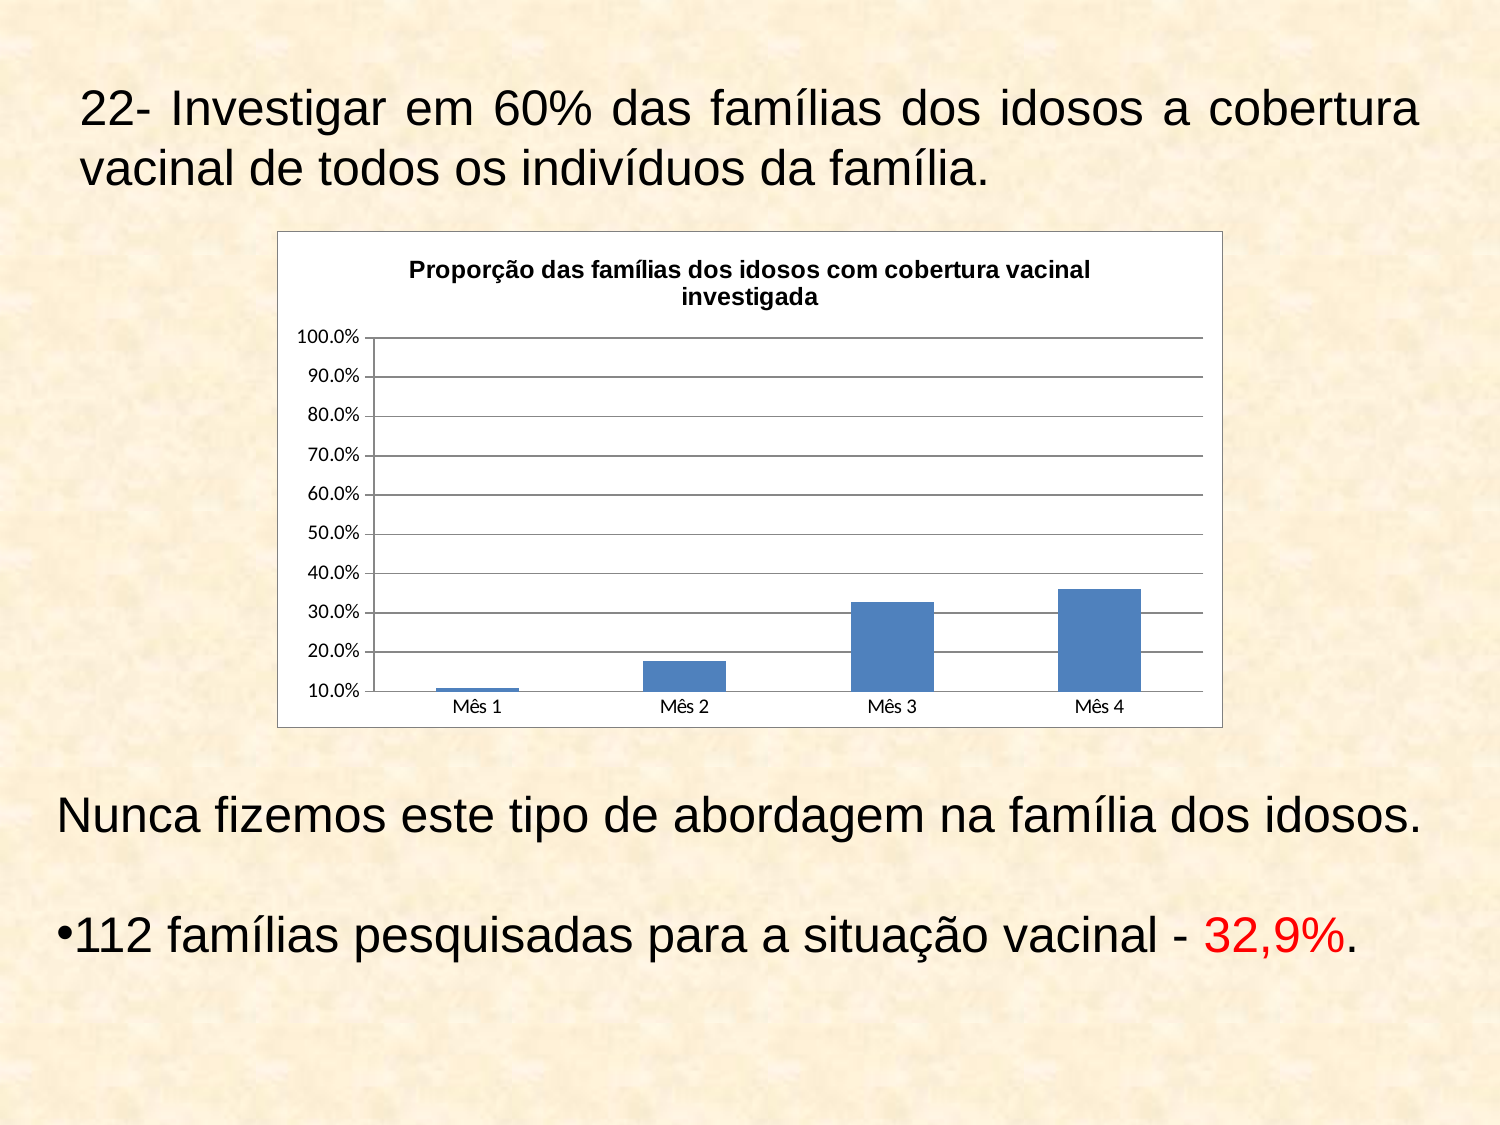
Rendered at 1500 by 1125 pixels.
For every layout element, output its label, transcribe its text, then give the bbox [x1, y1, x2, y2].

text_box Nunca fizemos este tipo de abordagem na família dos idosos. 112 famílias pesquisadas para a situação vacinal - 32,9%. [41, 775, 1465, 1030]
picture [0, 0, 1500, 1125]
text_box 22- Investigar em 60% das famílias dos idosos a cobertura vacinal de todos os indivíduos da família. [64, 68, 1436, 204]
chart [277, 231, 1223, 728]
